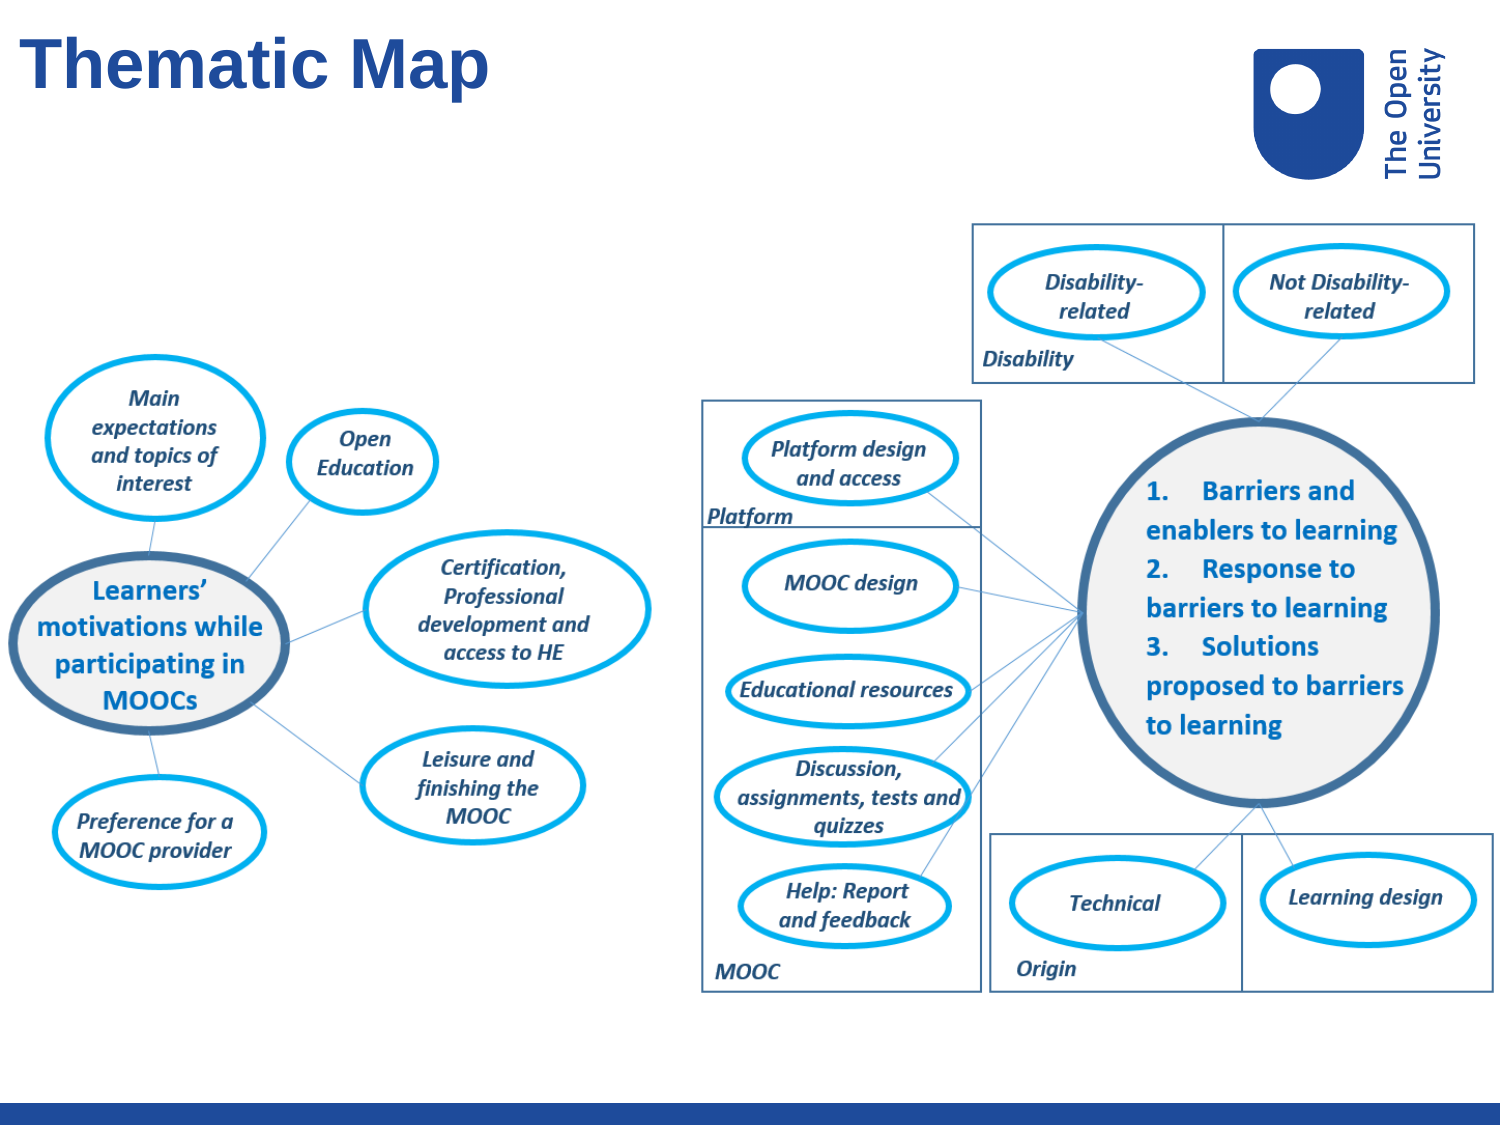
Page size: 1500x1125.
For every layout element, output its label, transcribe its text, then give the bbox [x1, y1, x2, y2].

picture [0, 215, 1500, 999]
list Thematic Map [13, 24, 1225, 105]
picture [1245, 39, 1462, 189]
